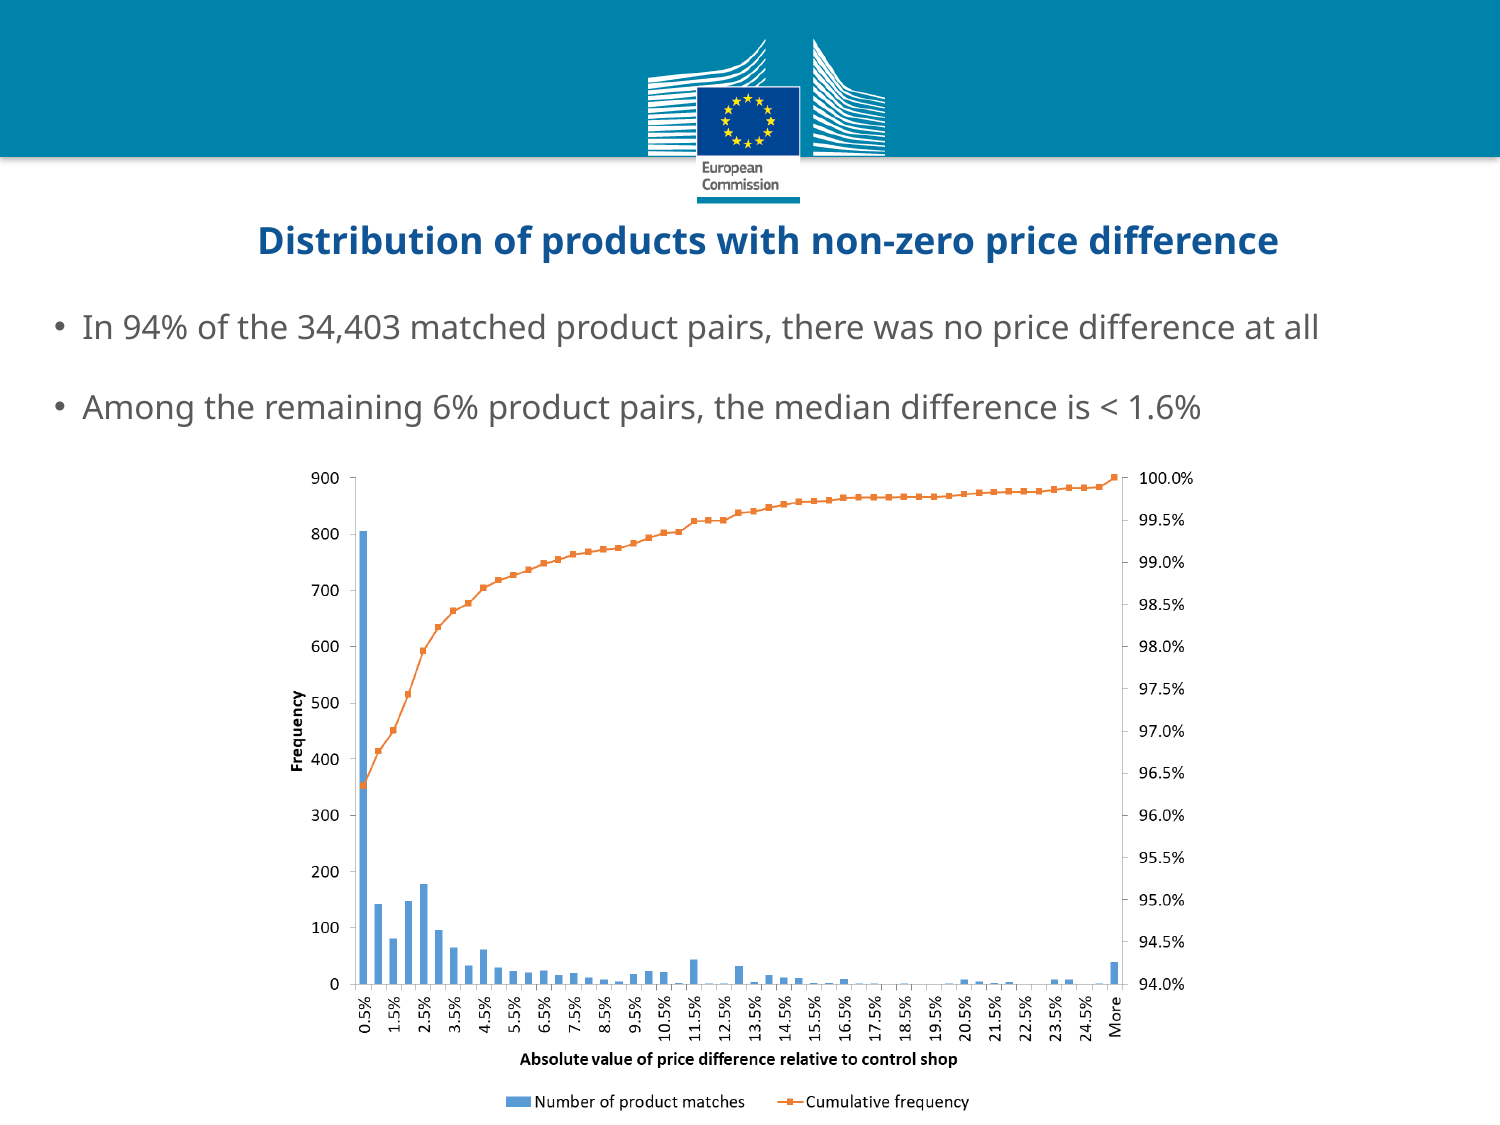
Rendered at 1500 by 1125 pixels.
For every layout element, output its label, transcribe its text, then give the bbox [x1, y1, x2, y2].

picture [814, 79, 842, 108]
picture [814, 116, 833, 126]
picture [843, 86, 851, 91]
picture [648, 83, 885, 188]
picture [814, 98, 839, 117]
title Distribution of products with non-zero price difference [39, 188, 1440, 291]
text_box In 94% of the 34,403 matched product pairs, there was no price difference at all Among the remaining 6% product pairs, the median difference is < 1.6% [39, 298, 1474, 434]
picture [814, 88, 835, 108]
picture [742, 59, 749, 65]
picture [649, 66, 739, 88]
picture [842, 118, 854, 123]
picture [814, 42, 842, 101]
picture [738, 75, 749, 82]
picture [268, 459, 1202, 1125]
picture [814, 107, 843, 125]
picture [837, 109, 848, 116]
picture [834, 126, 851, 133]
picture [814, 125, 835, 134]
picture [814, 134, 845, 143]
picture [814, 143, 859, 150]
